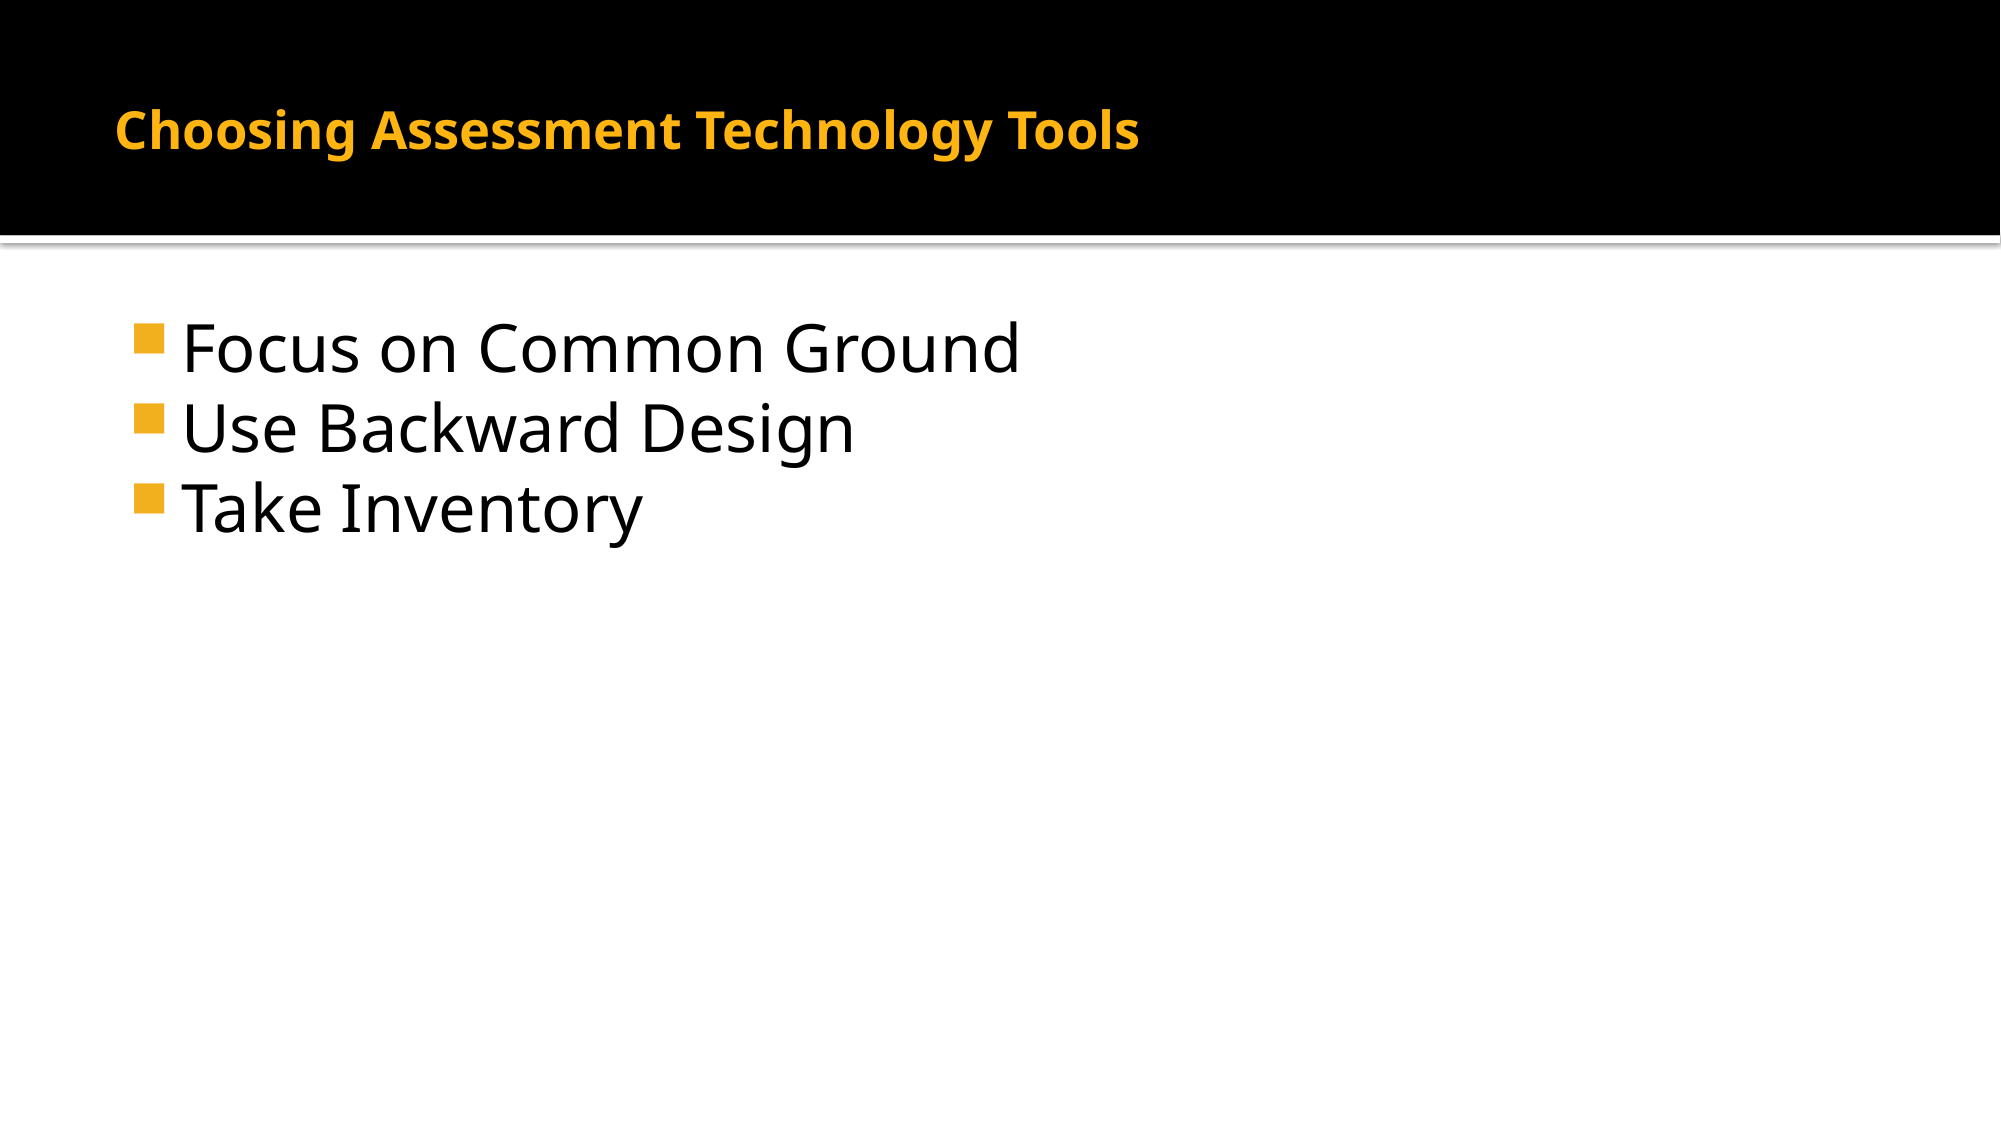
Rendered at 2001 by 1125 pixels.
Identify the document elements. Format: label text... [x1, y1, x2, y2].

list Focus on Common Ground Use Backward Design Take Inventory [99, 291, 1900, 1050]
title Choosing Assessment Technology Tools [99, 25, 1900, 231]
